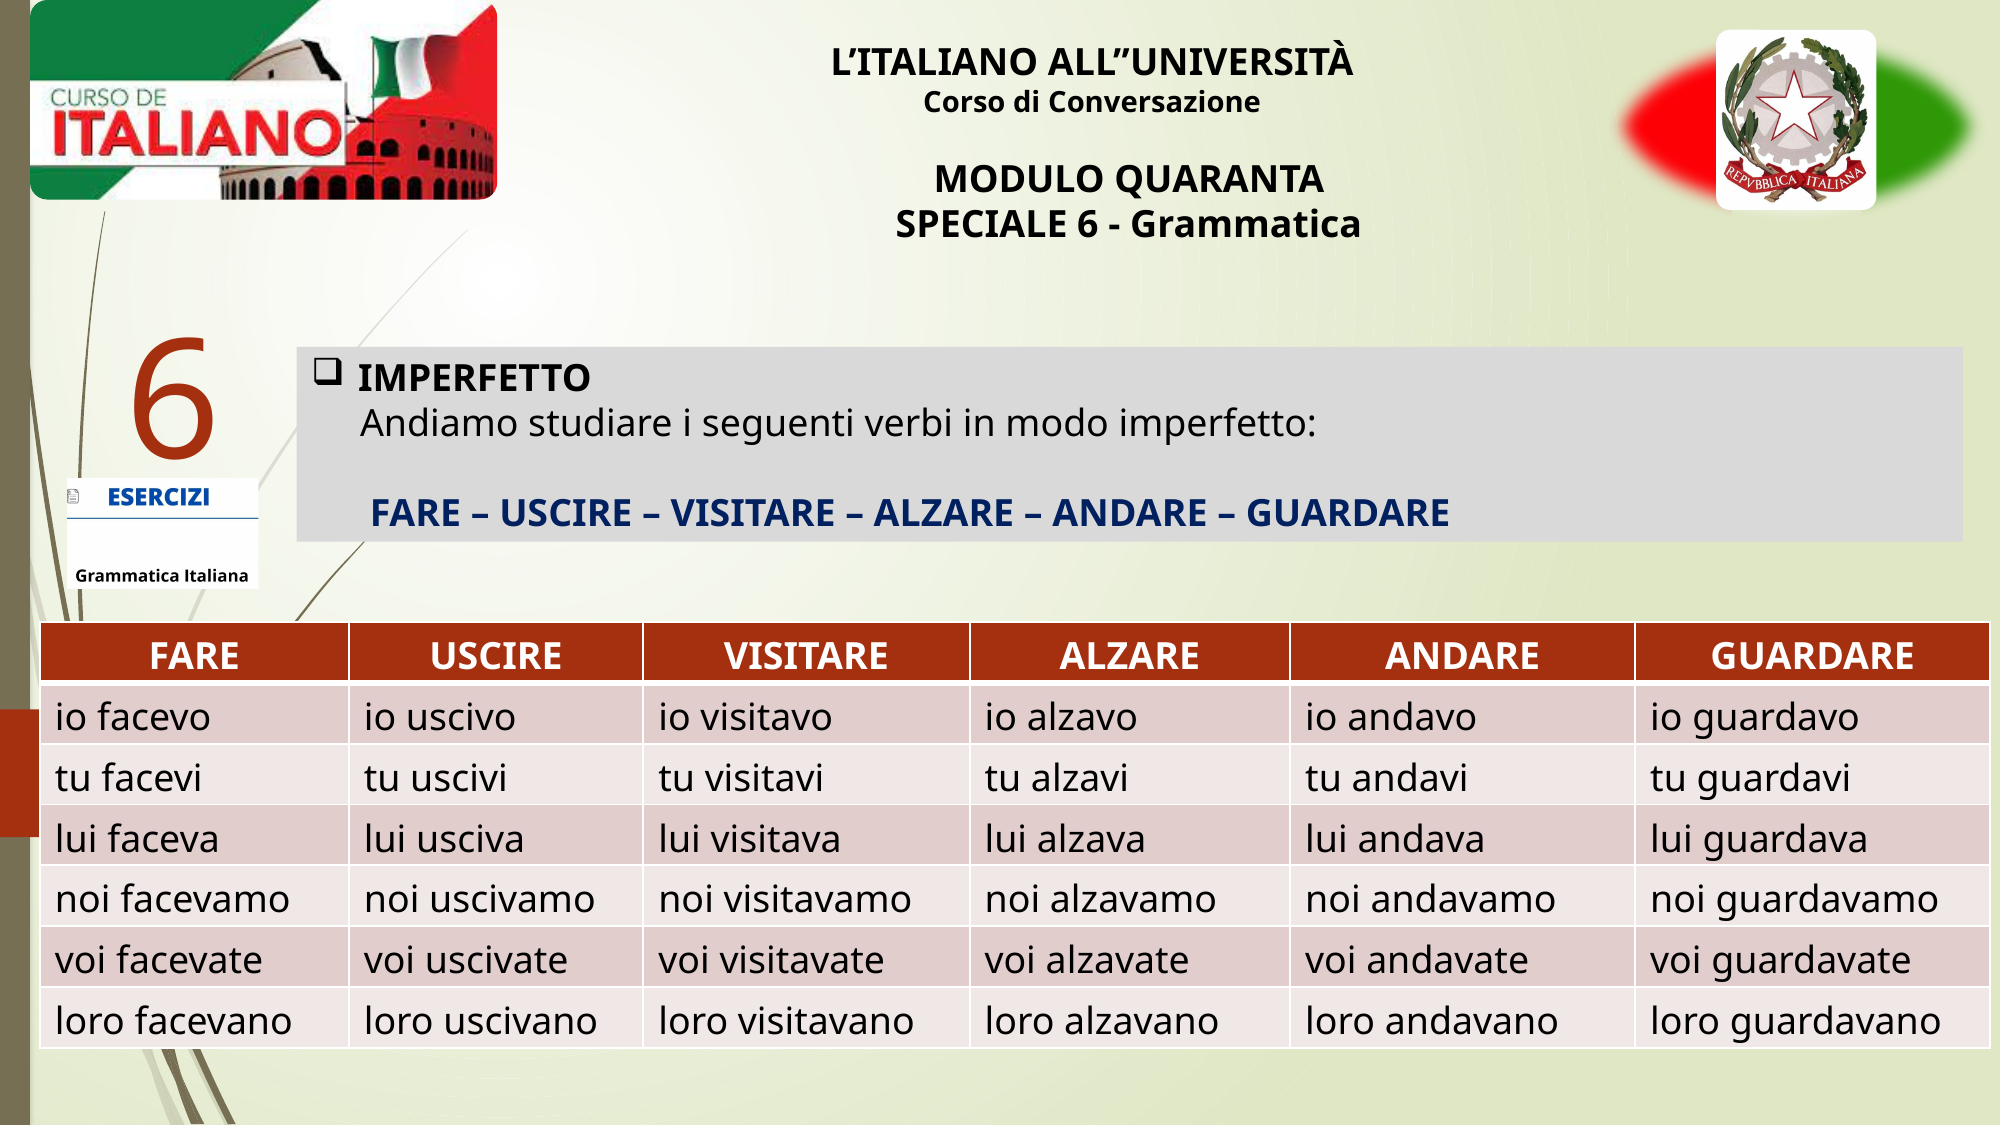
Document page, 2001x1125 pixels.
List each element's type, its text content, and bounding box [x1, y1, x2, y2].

table_cell lui faceva [41, 805, 348, 864]
table_cell tu guardavi [1636, 745, 1989, 804]
table_cell tu alzavi [971, 745, 1289, 804]
table_cell loro andavano [1291, 988, 1634, 1047]
table_cell tu andavi [1291, 745, 1634, 804]
picture [1601, 26, 1991, 227]
table_cell loro uscivano [350, 988, 642, 1047]
table_cell voi andavate [1291, 927, 1634, 986]
table_cell noi guardavamo [1636, 866, 1989, 925]
table_cell noi visitavamo [644, 866, 969, 925]
table_cell io alzavo [971, 686, 1289, 743]
table_cell io andavo [1291, 686, 1634, 743]
table_cell noi uscivamo [350, 866, 642, 925]
text_box IMPERFETTO Andiamo studiare i seguenti verbi in modo imperfetto: FARE – USCIRE – VISITARE – ALZARE – ANDARE – GUARDARE [296, 346, 1963, 542]
table_cell noi alzavamo [971, 866, 1289, 925]
table_cell tu uscivi [350, 745, 642, 804]
table_cell voi alzavate [971, 927, 1289, 986]
table_cell lui alzava [971, 805, 1289, 864]
table_cell voi facevate [41, 927, 348, 986]
table_cell loro alzavano [971, 988, 1289, 1047]
picture [29, 0, 498, 200]
table_cell noi andavamo [1291, 866, 1634, 925]
table_cell loro visitavano [644, 988, 969, 1047]
table_cell io visitavo [644, 686, 969, 743]
table_cell lui guardava [1636, 805, 1989, 864]
table_cell loro guardavano [1636, 988, 1989, 1047]
table_cell tu visitavi [644, 745, 969, 804]
text_box 6 [110, 284, 204, 477]
text_box L’ITALIANO ALL”UNIVERSITÀ Corso di Conversazione [777, 30, 1408, 126]
table_cell lui andava [1291, 805, 1634, 864]
table_cell io facevo [41, 686, 348, 743]
table_header ANDARE [1291, 623, 1634, 680]
table_cell lui usciva [350, 805, 642, 864]
table_header GUARDARE [1636, 623, 1989, 680]
picture [66, 478, 259, 589]
table_cell lui visitava [644, 805, 969, 864]
table_header ALZARE [971, 623, 1289, 680]
table_cell loro facevano [41, 988, 348, 1047]
table_cell io guardavo [1636, 686, 1989, 743]
table_cell voi uscivate [350, 927, 642, 986]
table_cell voi guardavate [1636, 927, 1989, 986]
table_cell tu facevi [41, 745, 348, 804]
table_header VISITARE [644, 623, 969, 680]
table_header USCIRE [350, 623, 642, 680]
table_cell voi visitavate [644, 927, 969, 986]
table_cell io uscivo [350, 686, 642, 743]
text_box MODULO QUARANTA SPECIALE 6 - Grammatica [850, 147, 1408, 253]
table_header FARE [41, 623, 348, 680]
table_cell noi facevamo [41, 866, 348, 925]
text_box [204, 393, 296, 454]
